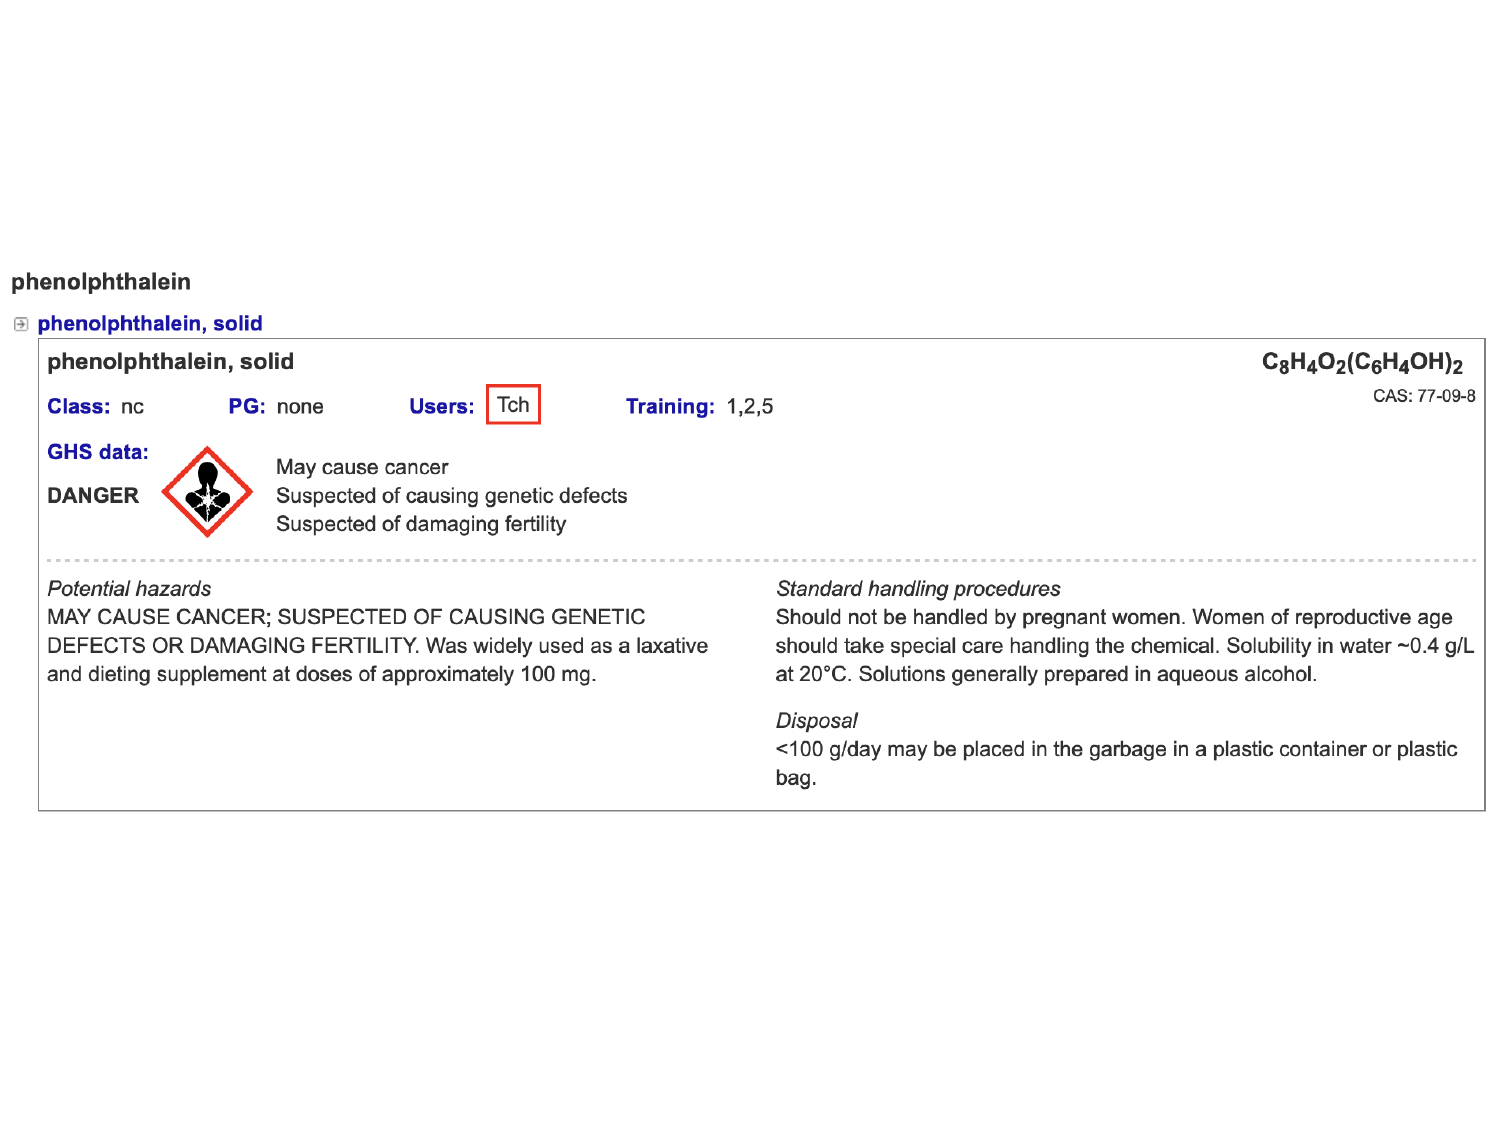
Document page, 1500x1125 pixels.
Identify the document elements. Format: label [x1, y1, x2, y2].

picture [0, 266, 1500, 823]
